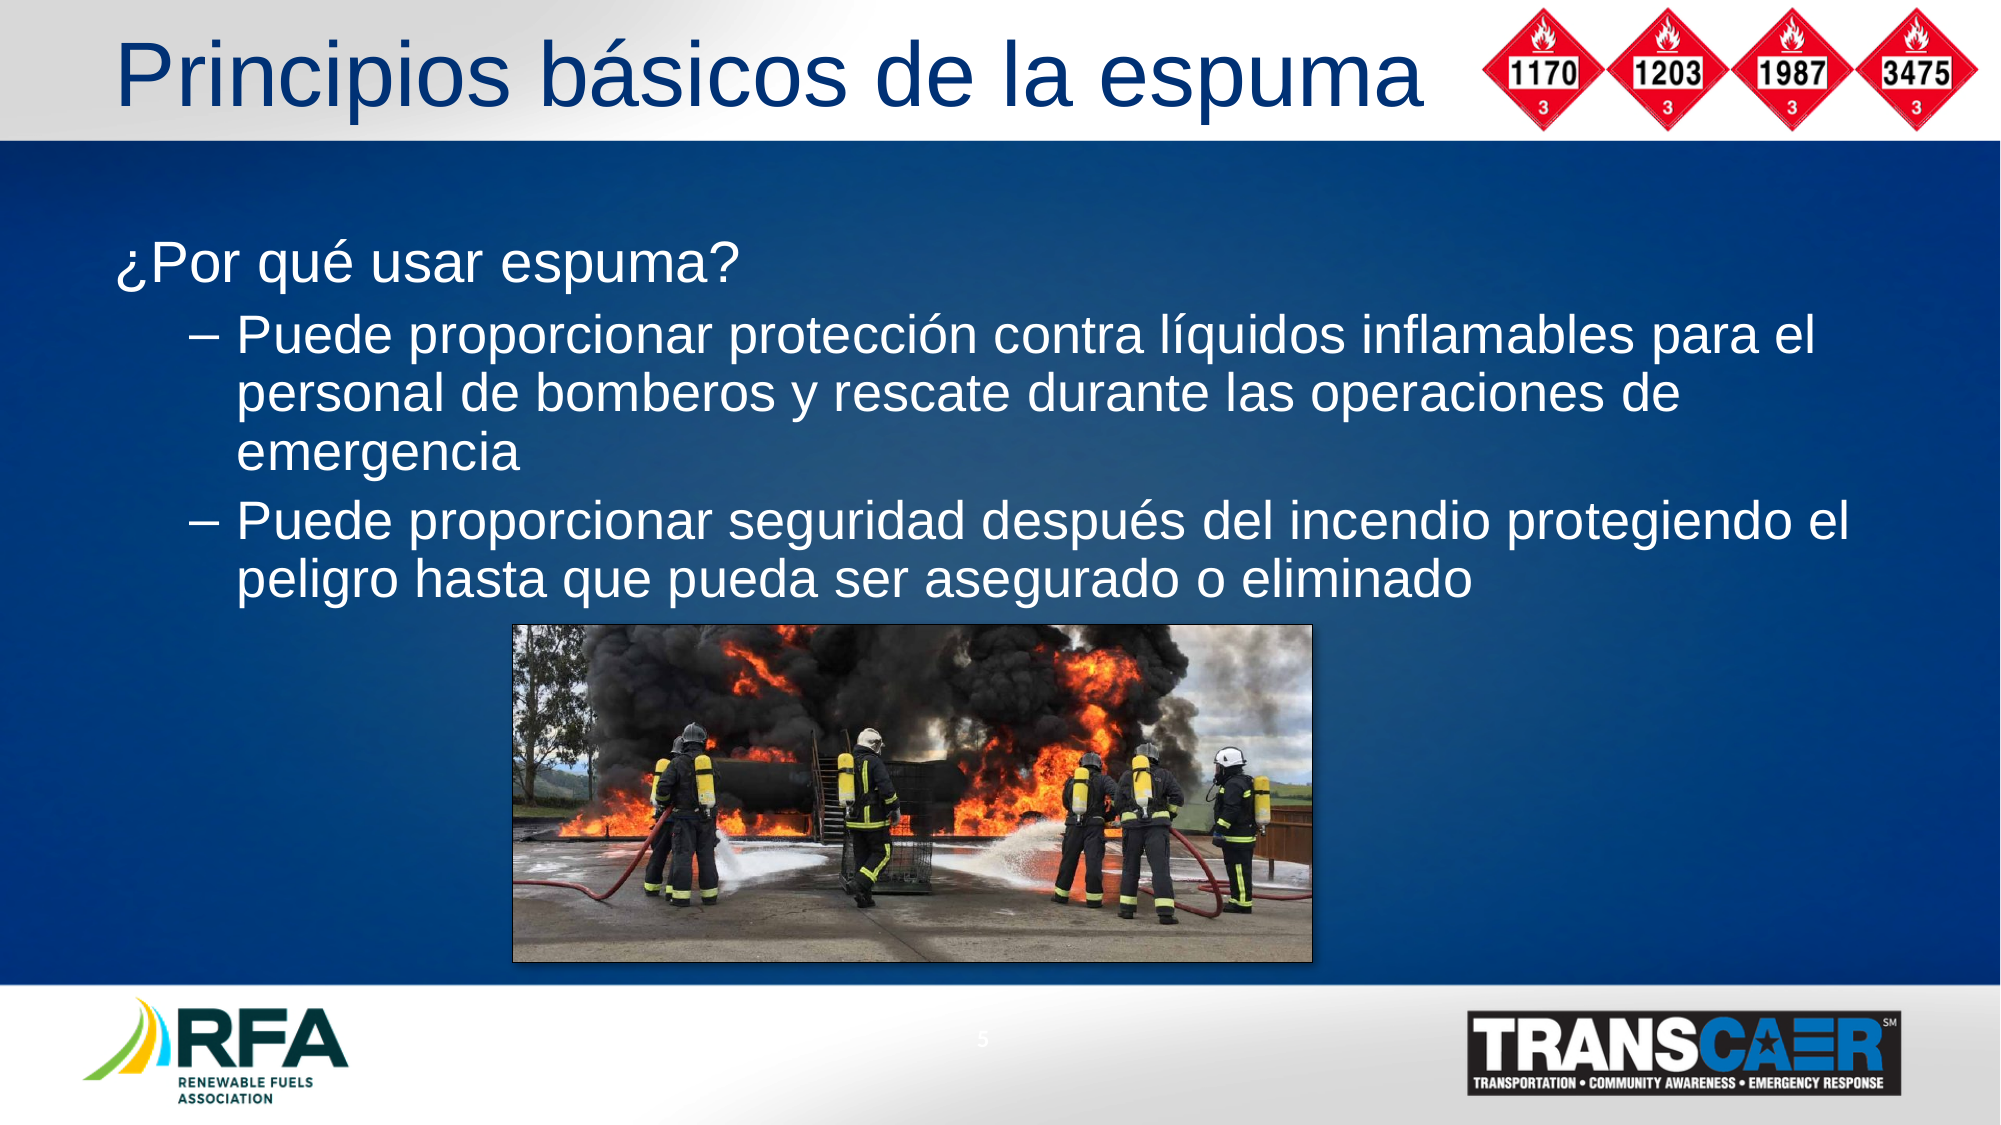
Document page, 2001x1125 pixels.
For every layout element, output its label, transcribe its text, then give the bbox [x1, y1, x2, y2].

list ¿Por qué usar espuma? Puede proporcionar protección contra líquidos inflamables para el personal de bomberos y rescate durante las operaciones de emergencia Puede proporcionar seguridad después del incendio protegiendo el peligro hasta que pueda ser asegurado o eliminado [99, 224, 1900, 955]
title Principios básicos de la espuma [99, 0, 1550, 200]
picture [0, 0, 2001, 1125]
